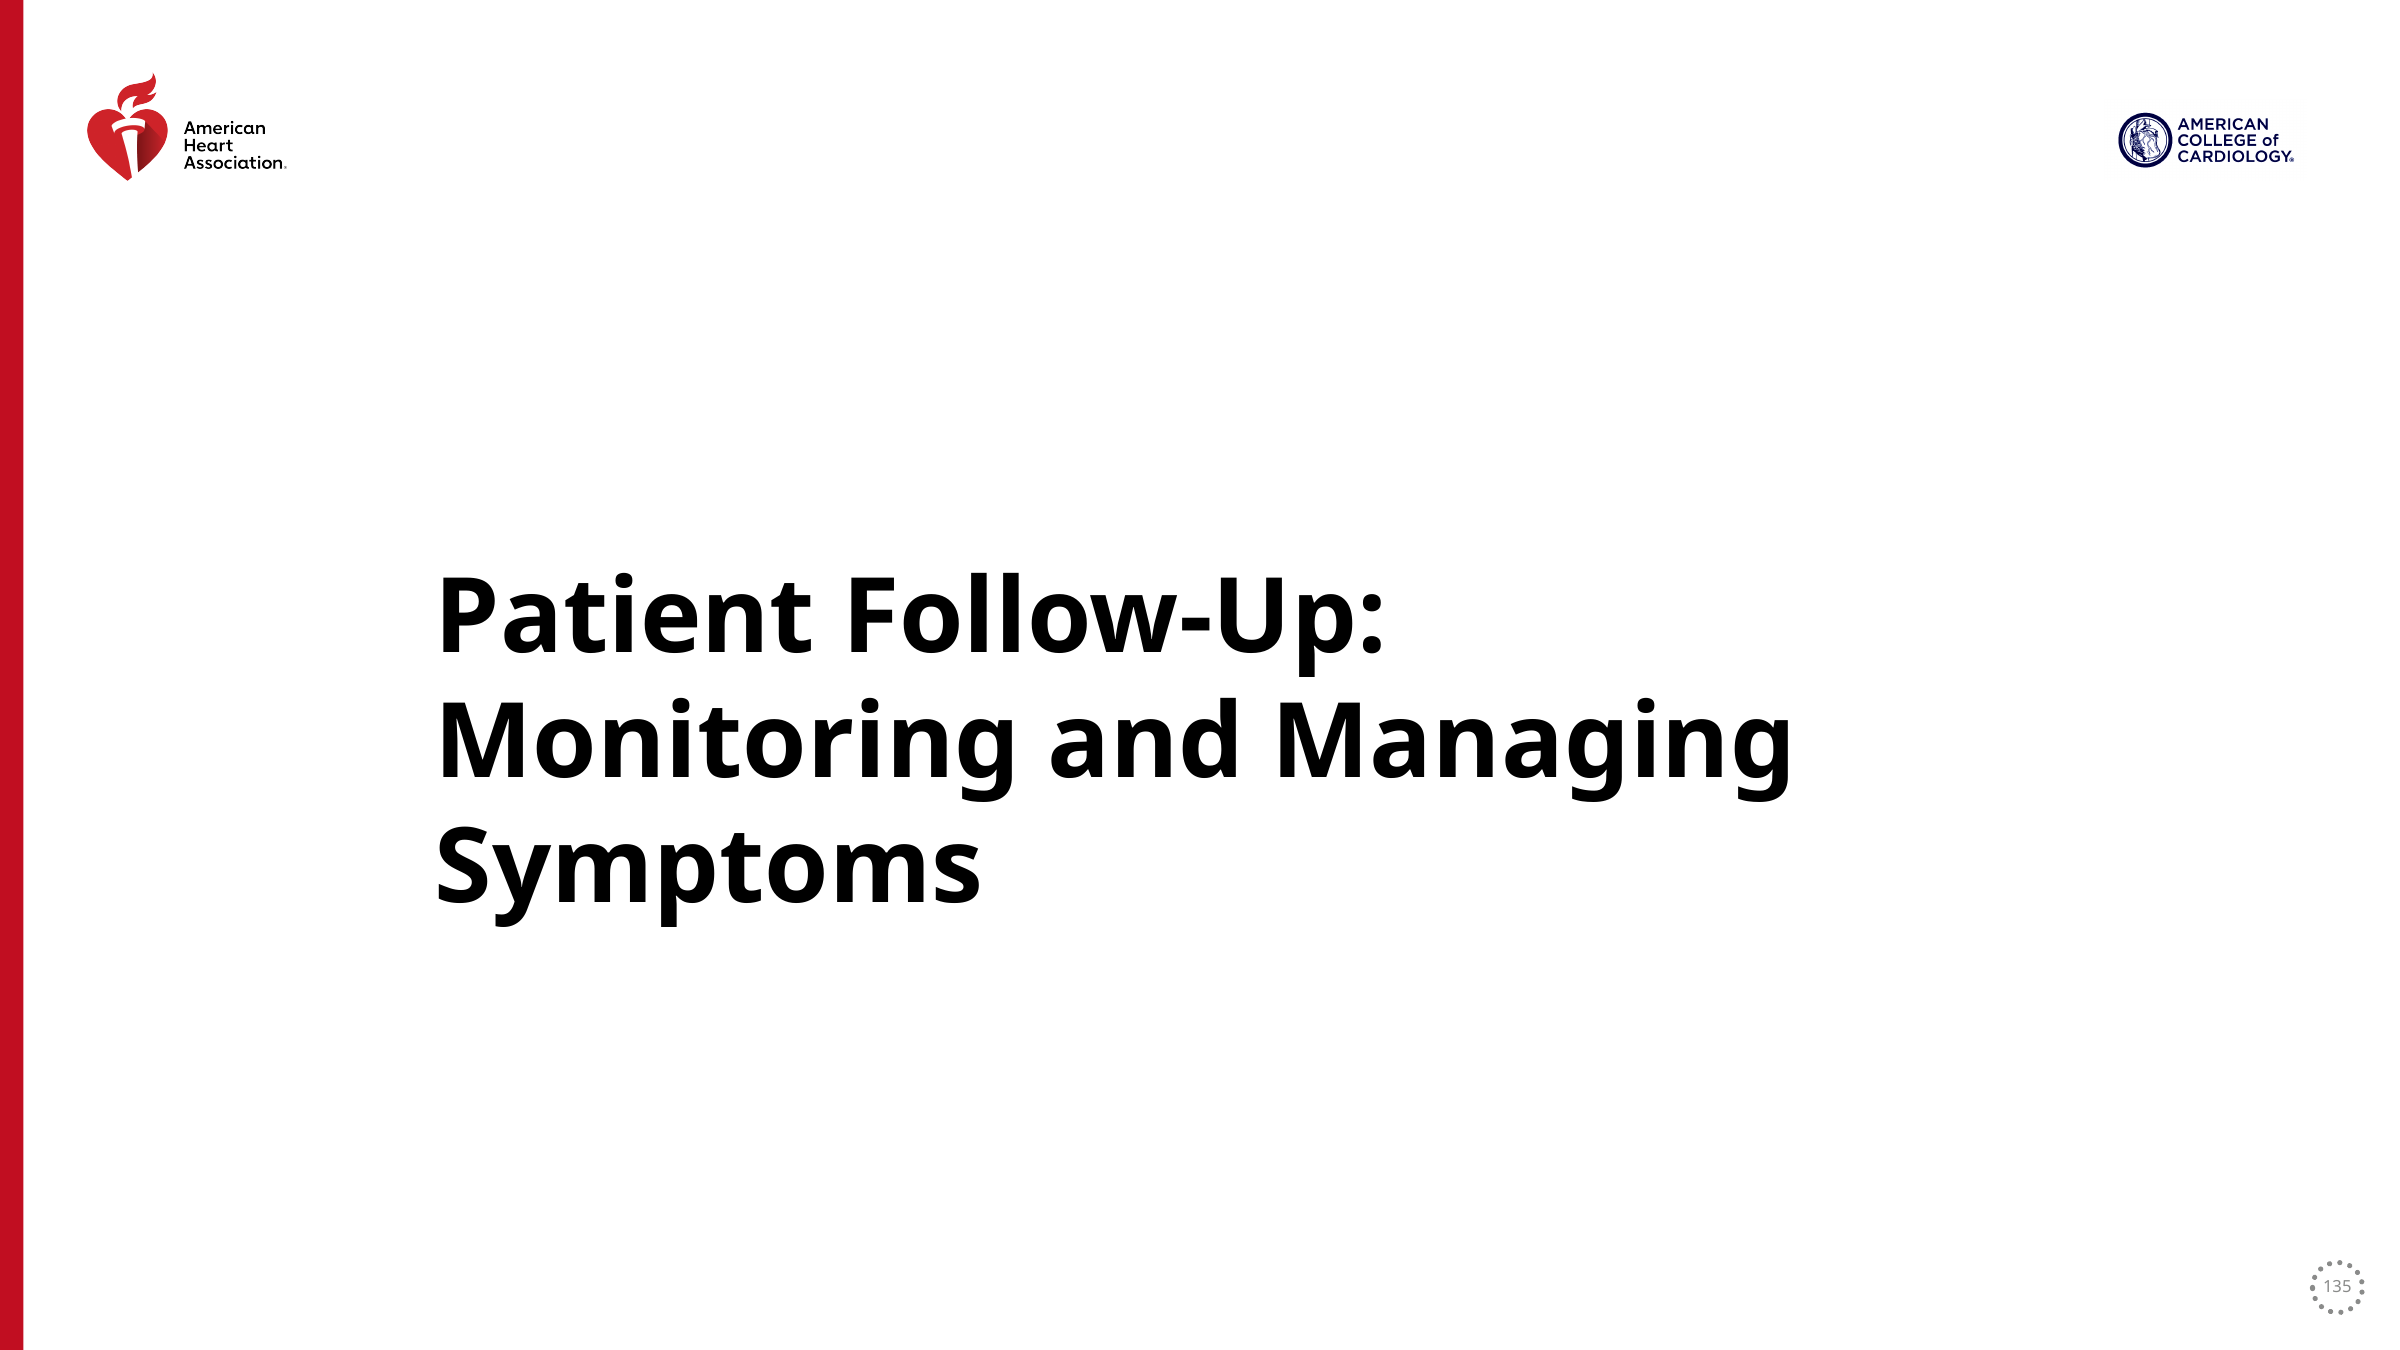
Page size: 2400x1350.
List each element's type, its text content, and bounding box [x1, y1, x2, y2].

text_box Patient Follow-Up: Monitoring and Managing Symptoms [420, 541, 1980, 931]
picture [87, 72, 287, 181]
slide_number 135 [2301, 1251, 2374, 1324]
picture [2104, 99, 2307, 181]
